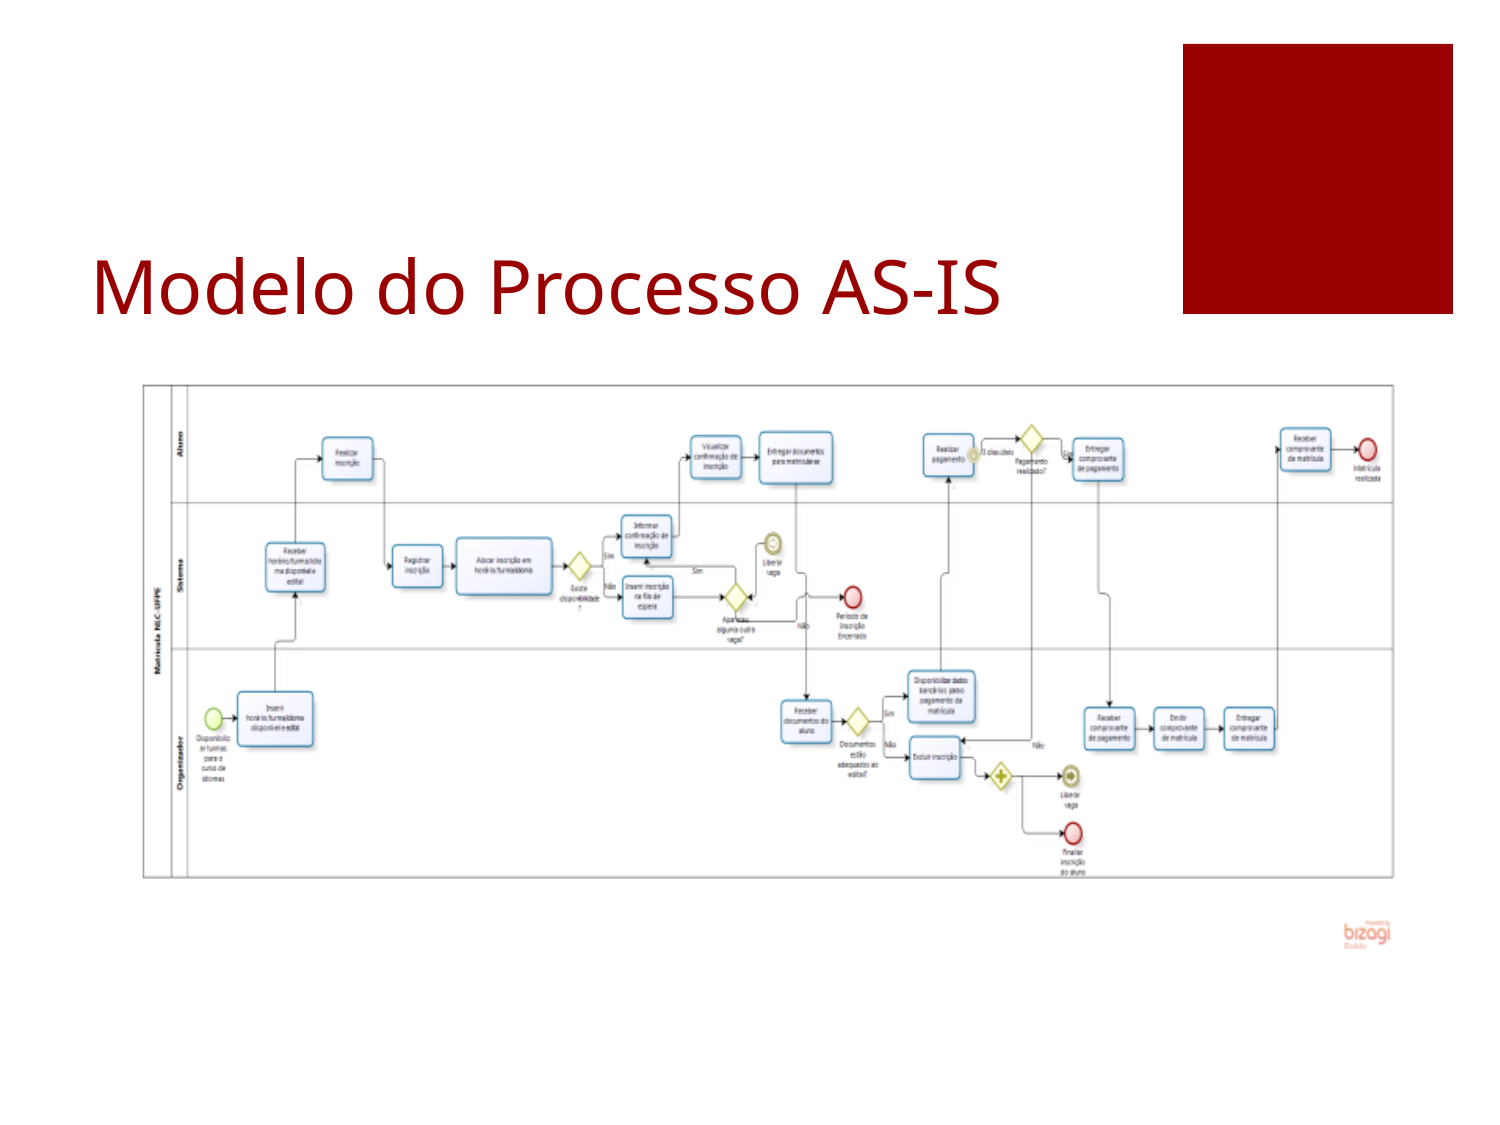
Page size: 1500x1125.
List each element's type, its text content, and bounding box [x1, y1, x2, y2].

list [132, 371, 1404, 958]
title Modelo do Processo AS-IS [75, 149, 1143, 338]
